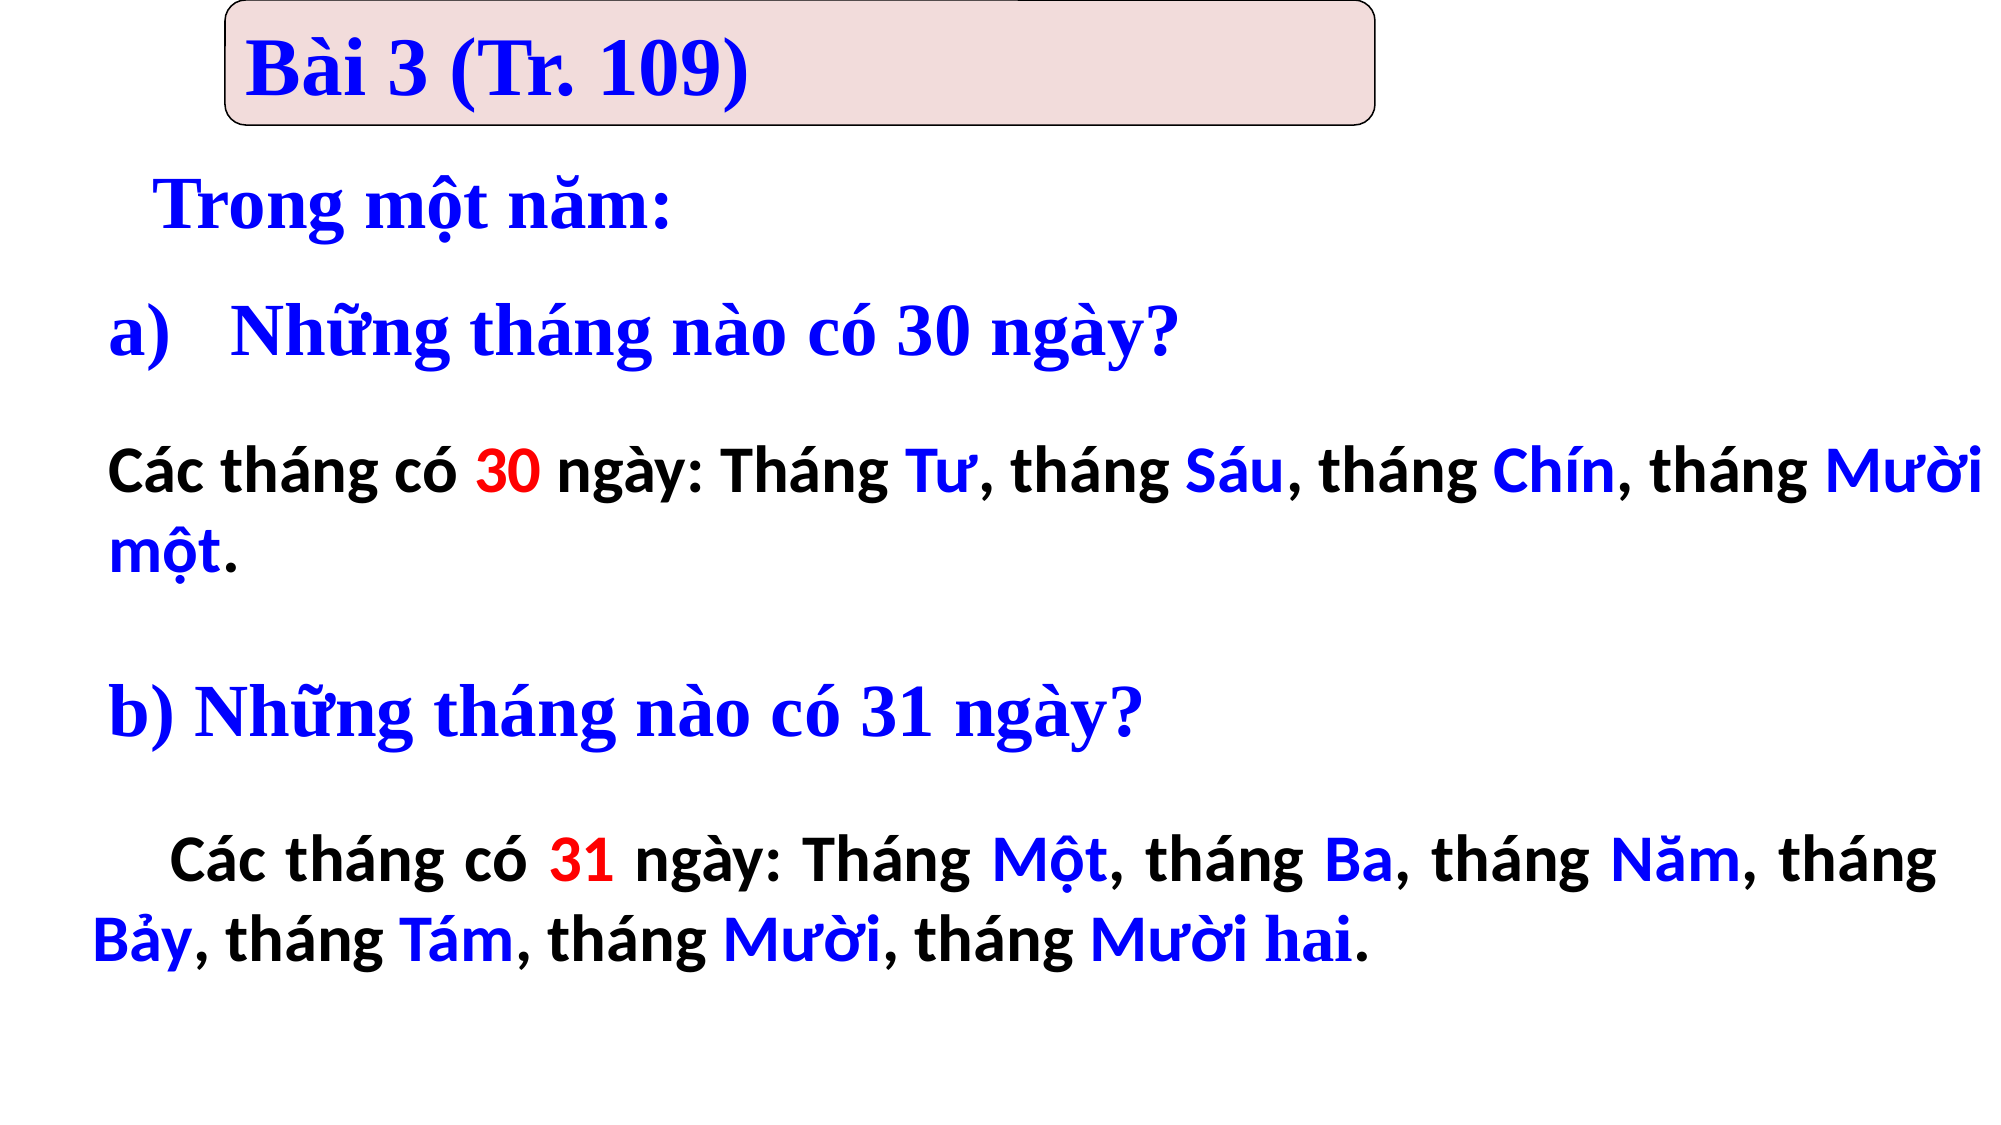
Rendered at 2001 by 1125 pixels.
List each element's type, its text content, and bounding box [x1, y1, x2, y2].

text_box b) Những tháng nào có 31 ngày? [93, 653, 1375, 759]
text_box Trong một năm: Những tháng nào có 30 ngày? [93, 145, 1359, 379]
text_box Bài 3 (Tr. 109) [224, 0, 1394, 126]
text_box Các tháng có 30 ngày: Tháng Tư, tháng Sáu, tháng Chín, tháng Mười một. [93, 418, 2000, 594]
text_box Các tháng có 31 ngày: Tháng Một, tháng Ba, tháng Năm, tháng Bảy, tháng Tám, tháng Mười, tháng Mười hai. [77, 807, 1953, 982]
